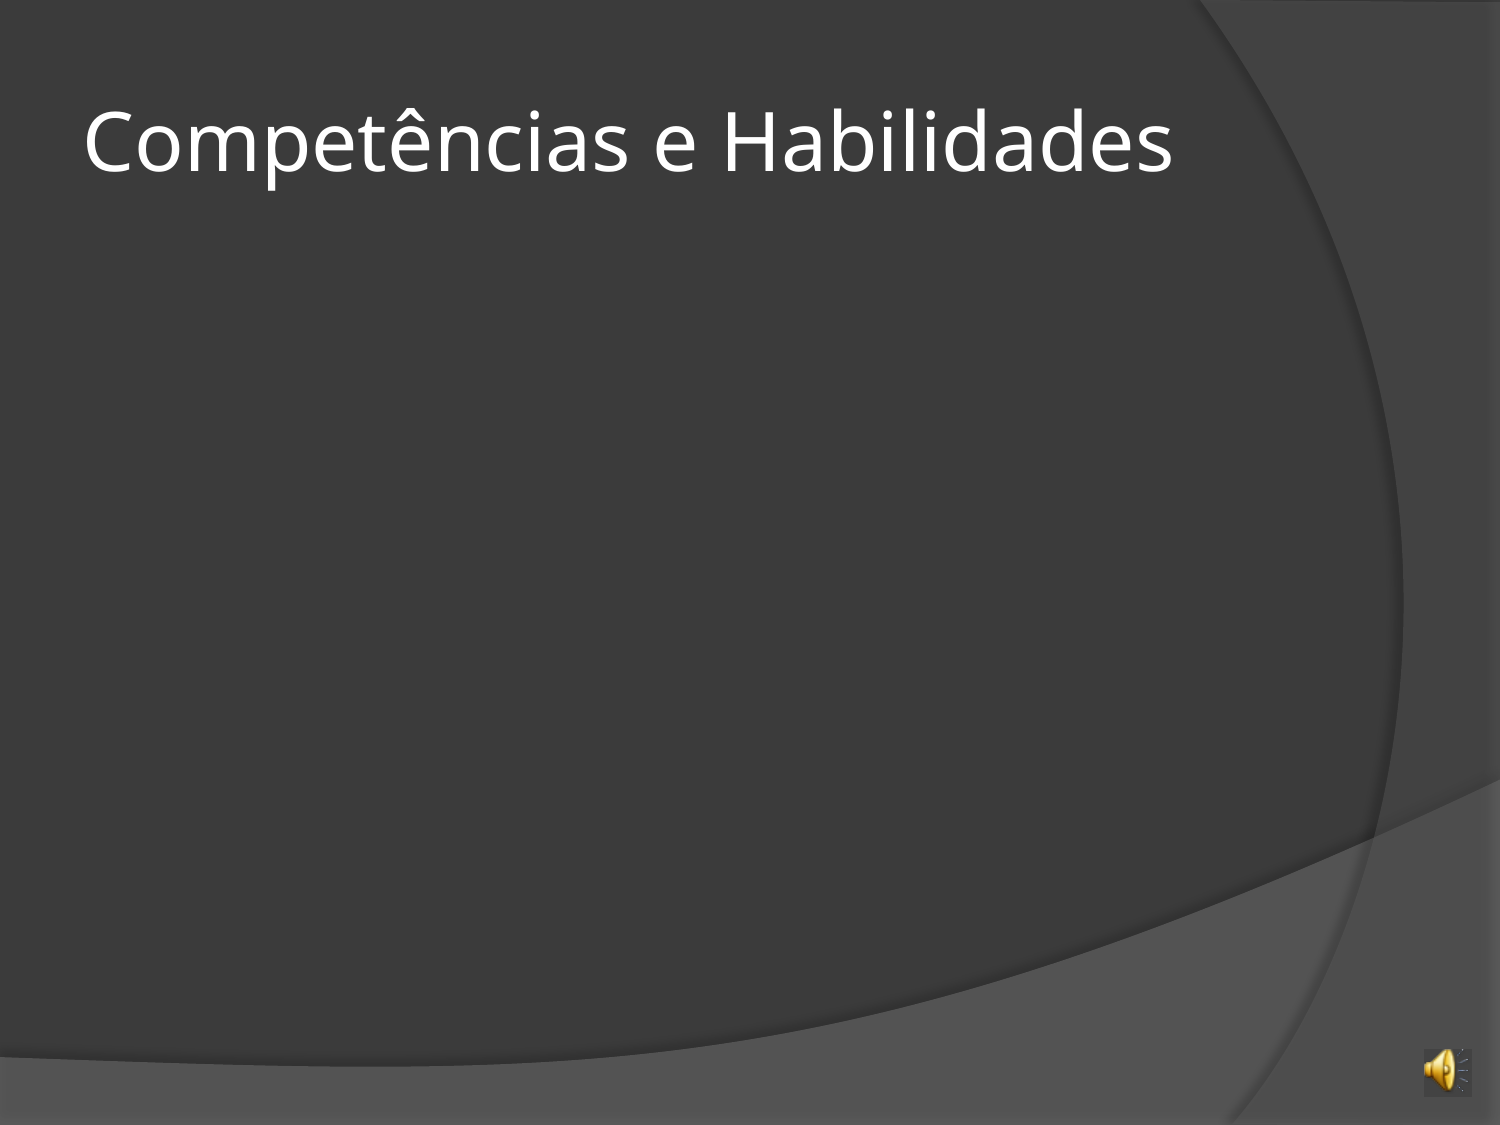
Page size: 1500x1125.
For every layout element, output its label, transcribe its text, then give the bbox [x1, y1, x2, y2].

title Competências e Habilidades [75, 45, 1300, 233]
picture [1422, 1047, 1474, 1099]
